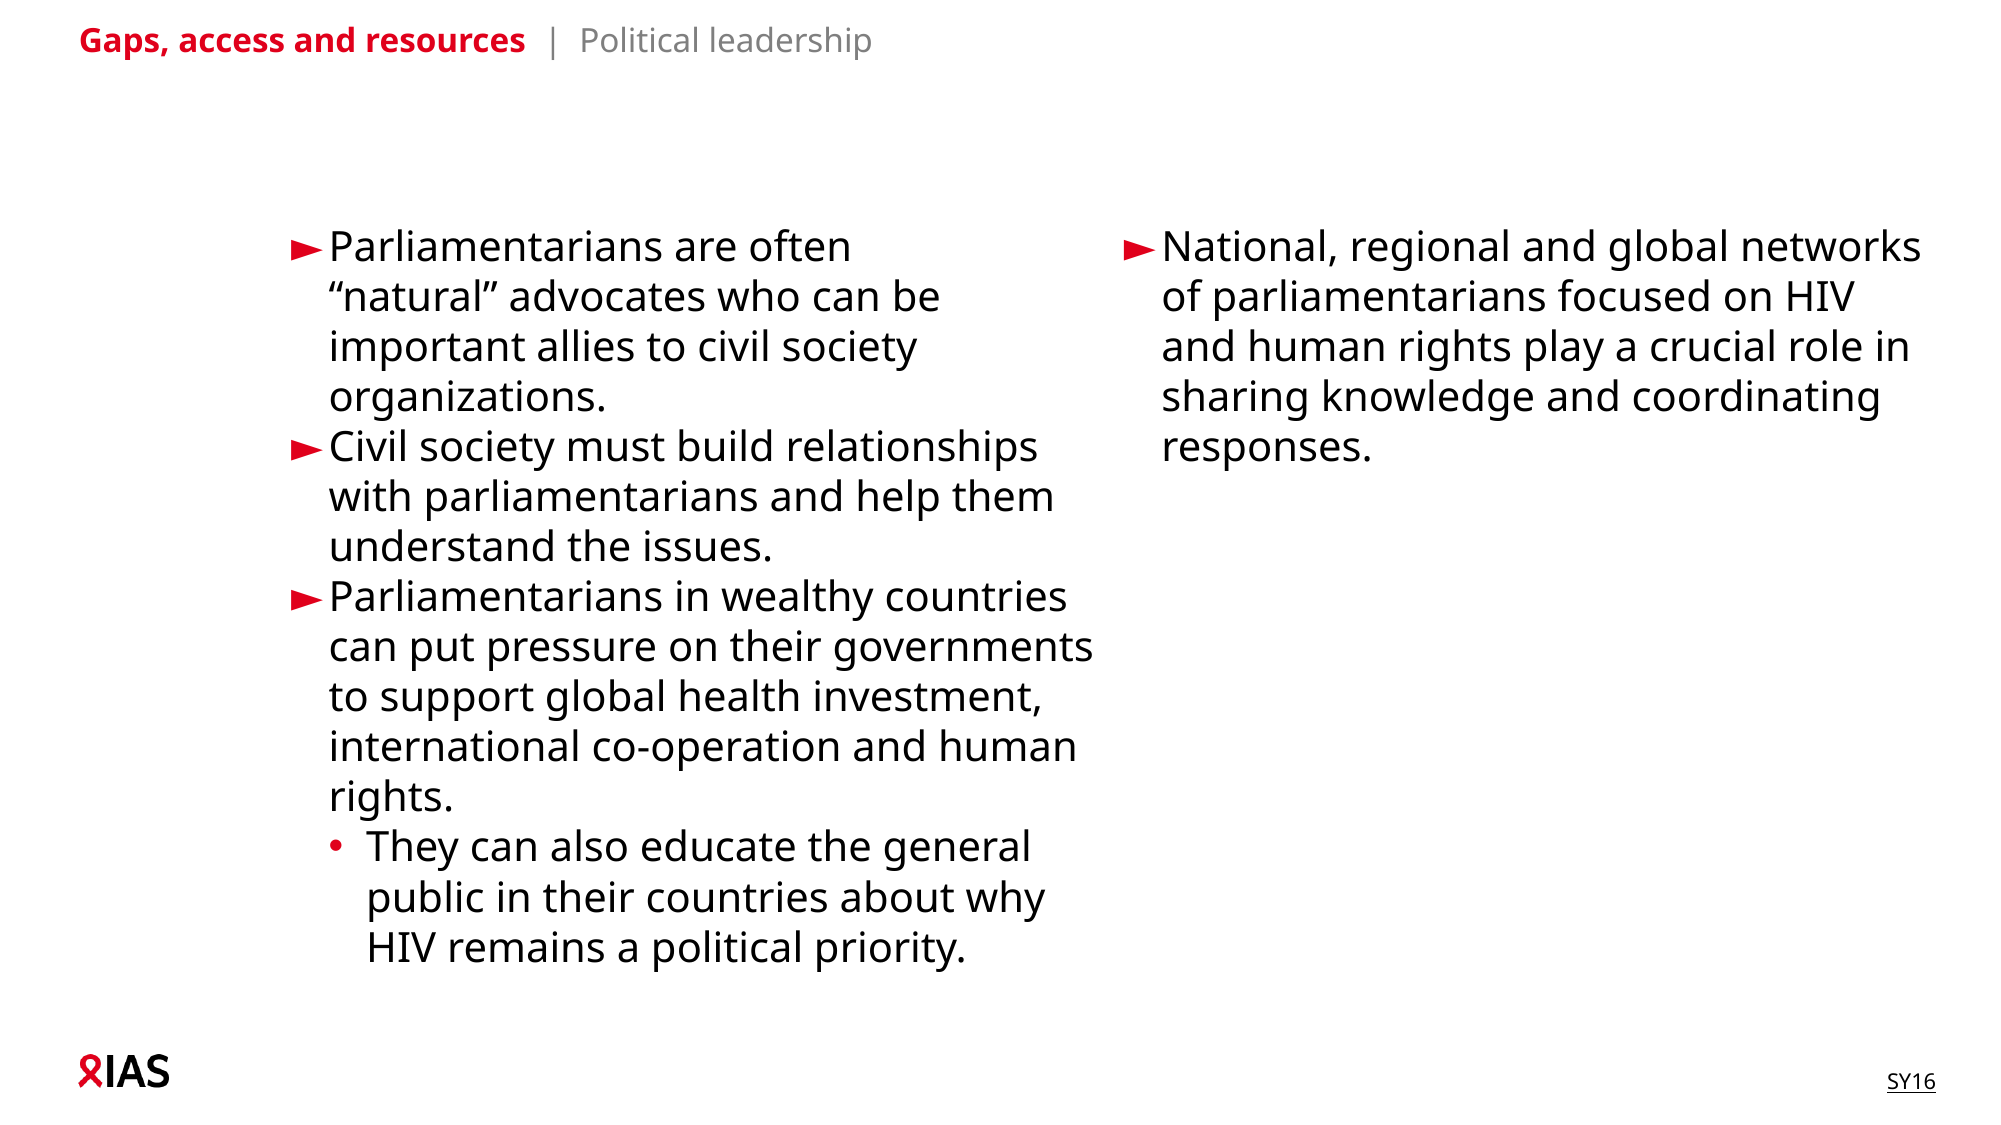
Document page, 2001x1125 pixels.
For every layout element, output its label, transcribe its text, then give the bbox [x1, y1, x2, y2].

text_box Parliamentarians are often “natural” advocates who can be important allies to civil society organizations. Civil society must build relationships with parliamentarians and help them understand the issues. Parliamentarians in wealthy countries can put pressure on their governments to support global health investment, international co-operation and human rights. They can also educate the general public in their countries about why HIV remains a political priority. [291, 220, 1095, 918]
text_box SY16 [951, 1058, 1952, 1105]
picture [78, 1054, 169, 1089]
text_box Gaps, access and resources | Political leadership [78, 19, 1325, 66]
text_box National, regional and global networks of parliamentarians focused on HIV and human rights play a crucial role in sharing knowledge and coordinating responses. [1123, 220, 1928, 918]
